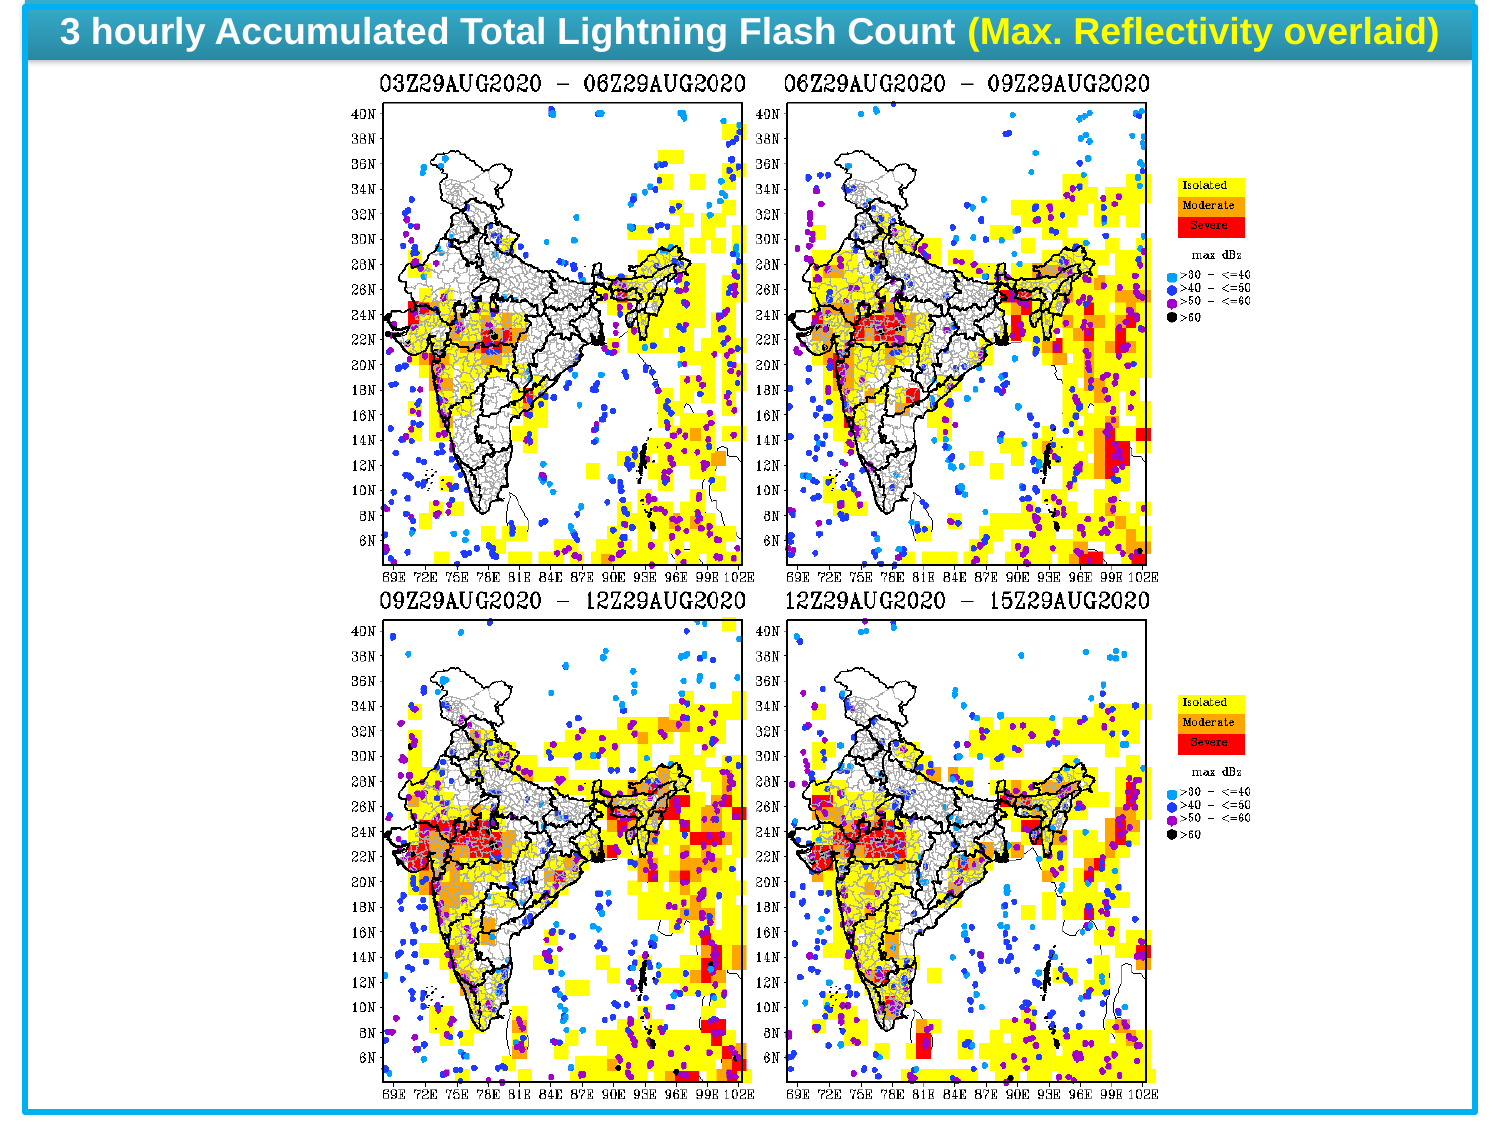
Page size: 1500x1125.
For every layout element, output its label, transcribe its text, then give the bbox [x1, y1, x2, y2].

text_box 3 hourly Accumulated Total Lightning Flash Count (Max. Reflectivity overlaid) [24, 0, 1475, 5]
picture [350, 74, 1251, 1100]
text_box [23, 5, 1477, 1114]
